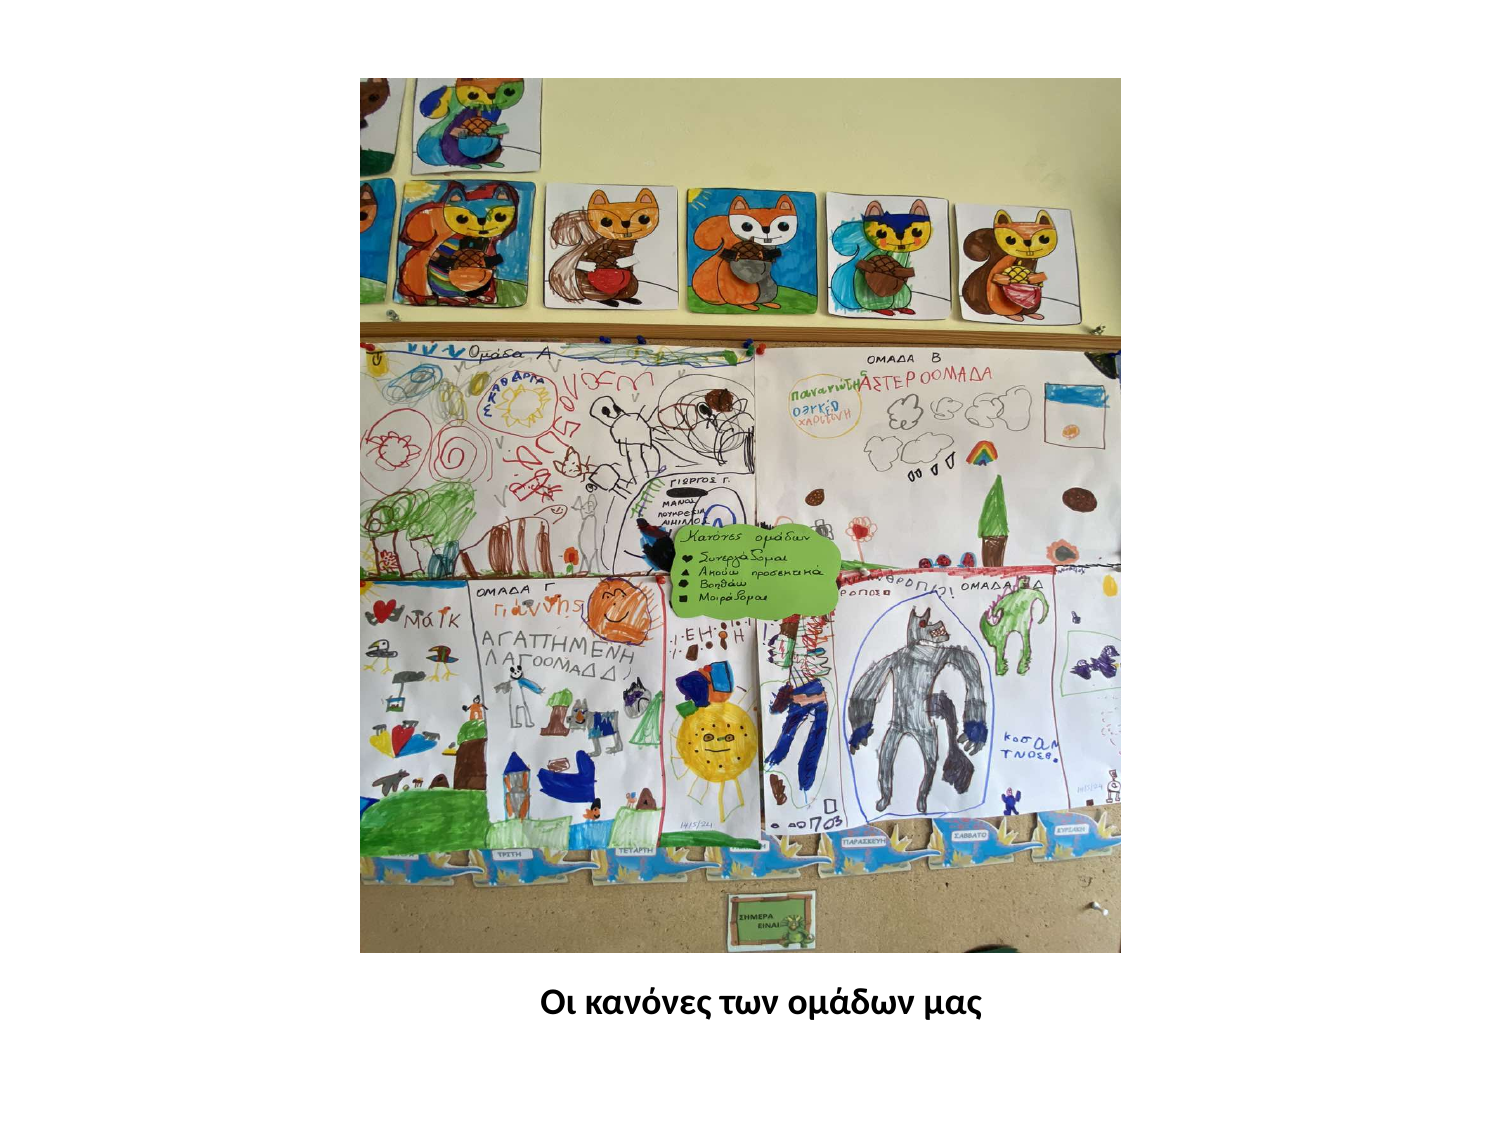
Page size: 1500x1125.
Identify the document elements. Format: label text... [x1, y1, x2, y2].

text_box Οι κανόνες των ομάδων μας [525, 969, 1119, 1030]
picture [359, 77, 1121, 953]
